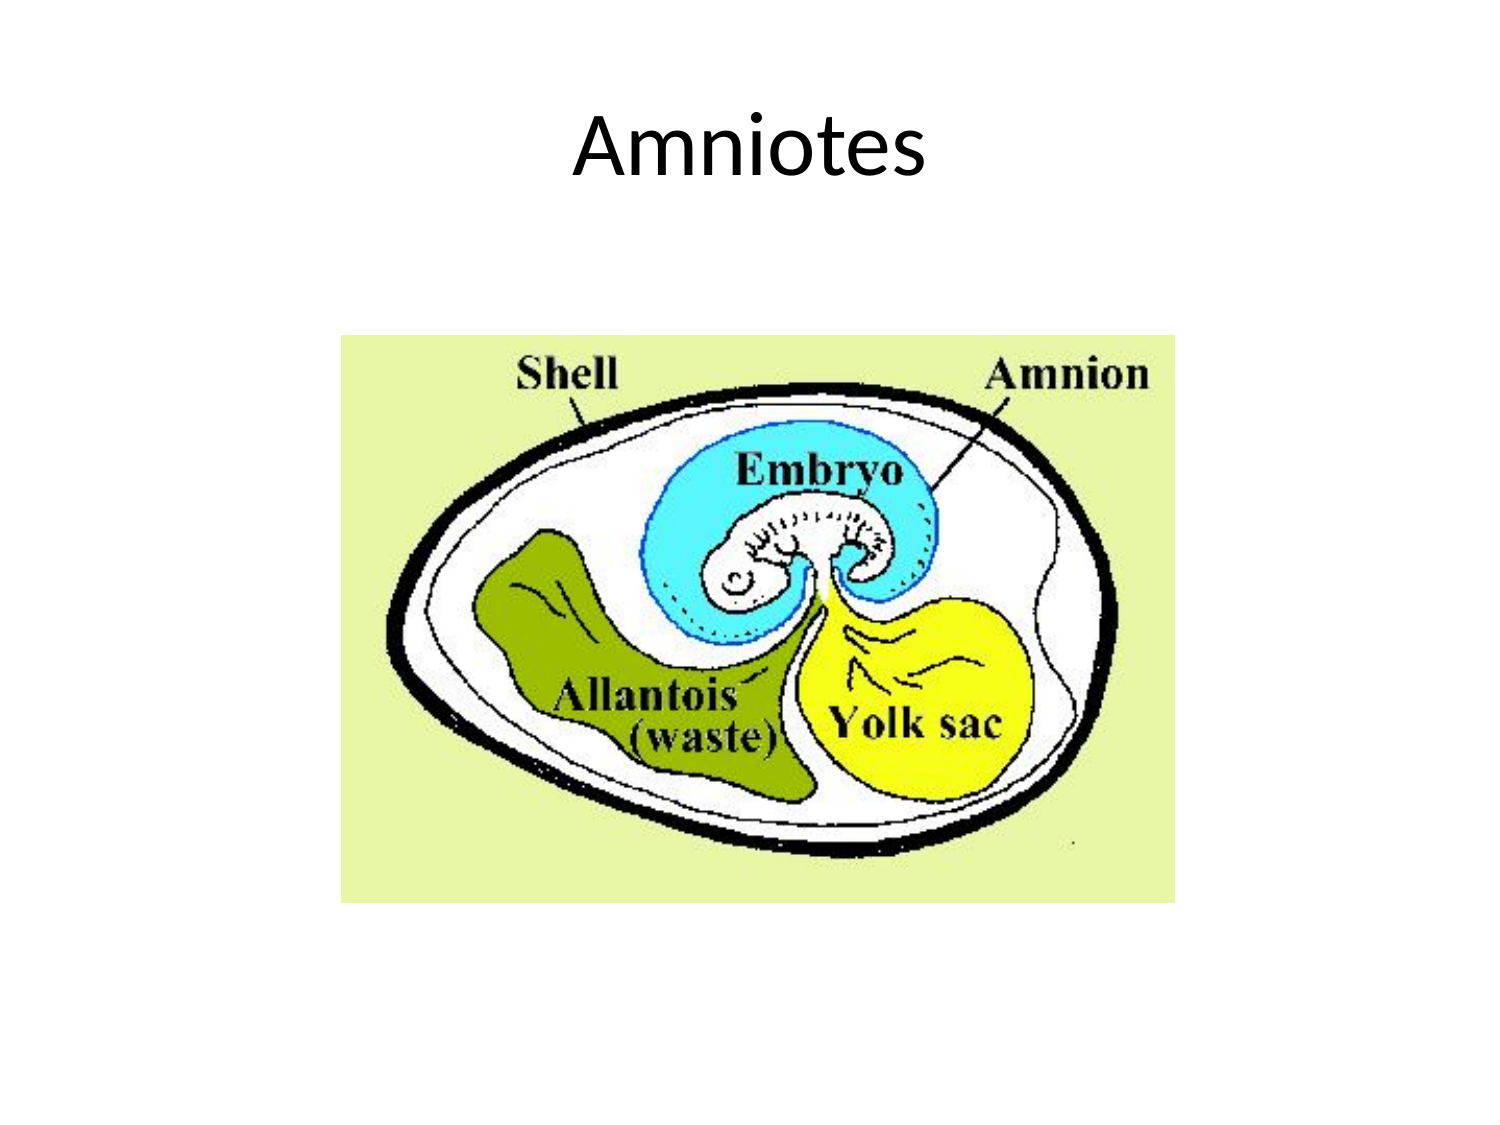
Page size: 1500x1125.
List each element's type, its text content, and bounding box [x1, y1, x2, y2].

picture [341, 335, 1175, 903]
title Amniotes [75, 45, 1425, 233]
